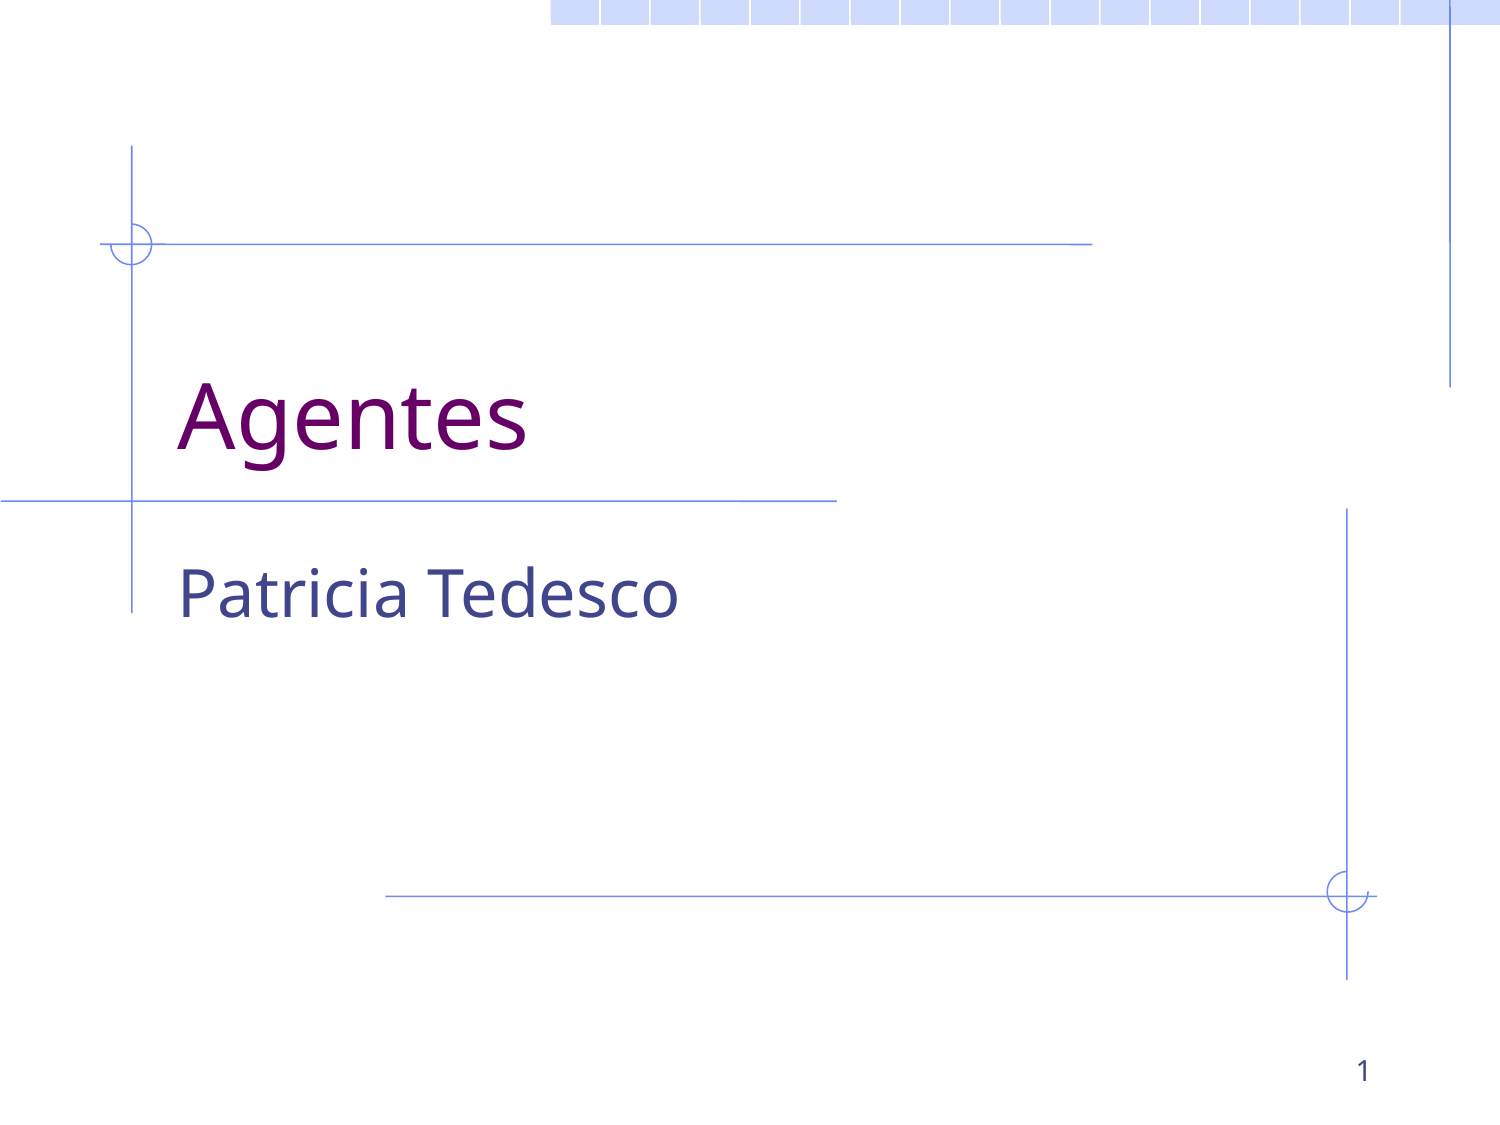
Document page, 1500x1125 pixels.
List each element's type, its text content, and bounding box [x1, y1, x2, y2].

title Agentes [162, 287, 1438, 476]
subtitle Patricia Tedesco [162, 542, 1213, 831]
slide_number 1 [1074, 1024, 1388, 1101]
